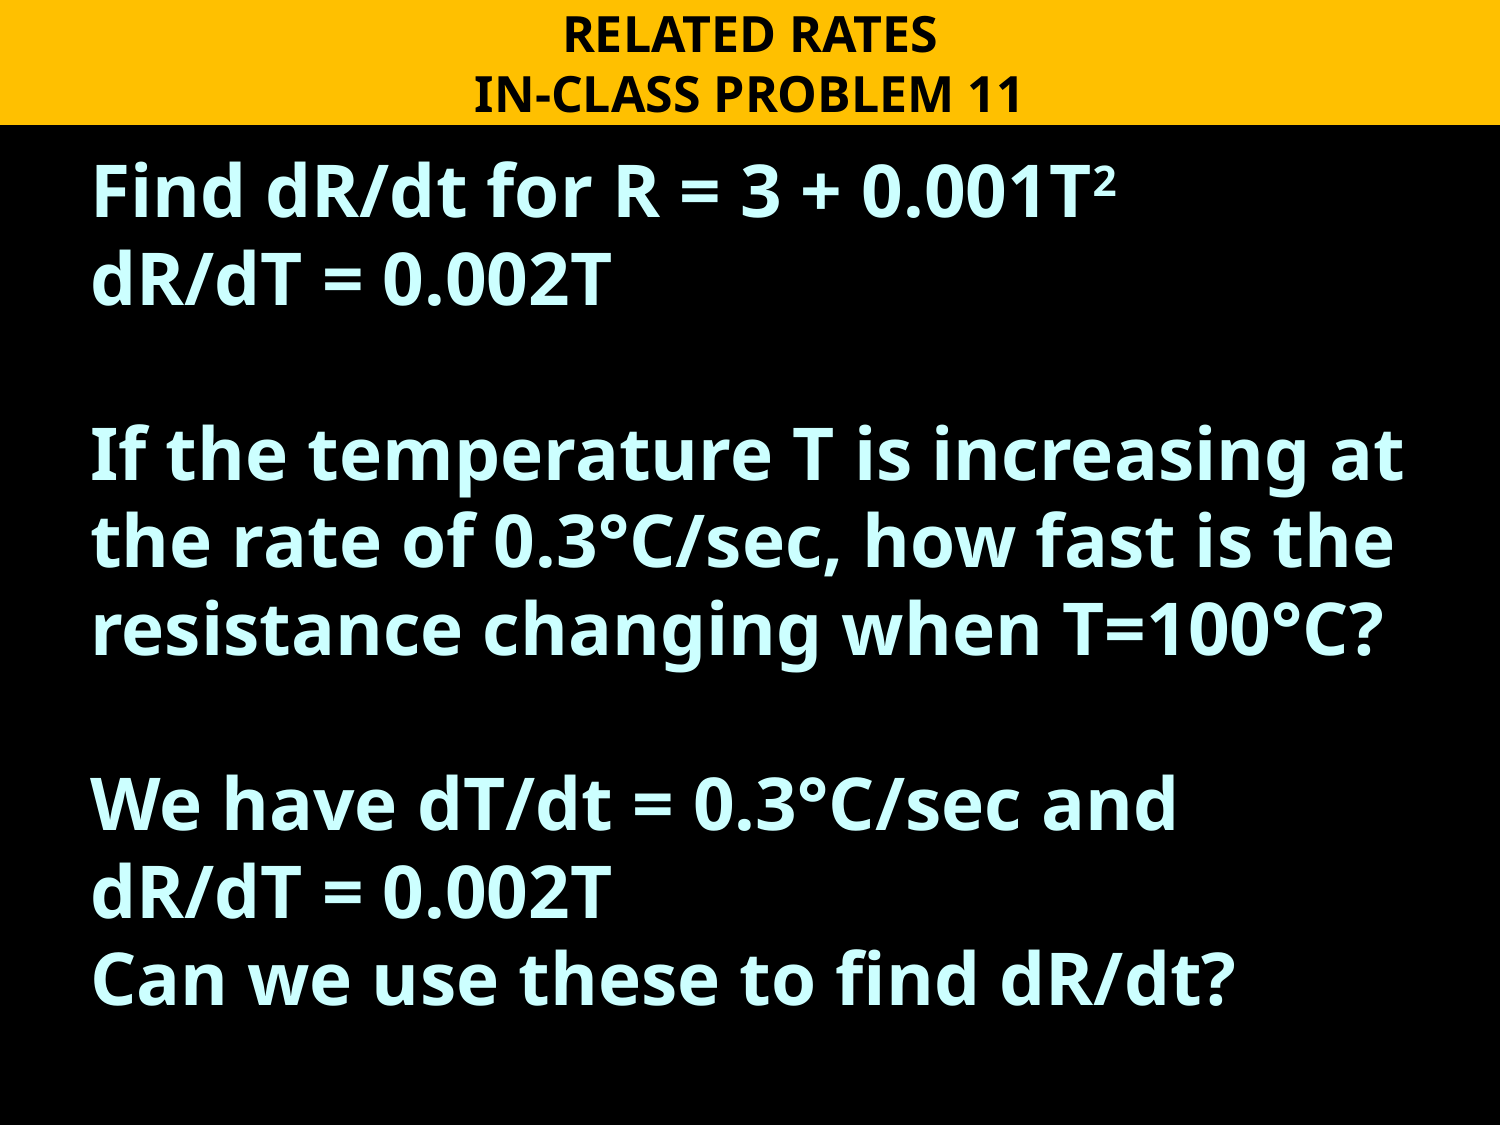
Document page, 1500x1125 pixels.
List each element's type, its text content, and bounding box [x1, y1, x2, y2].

text_box RELATED RATES IN-CLASS PROBLEM 11 [0, 0, 1500, 125]
list Find dR/dt for R = 3 + 0.001T2 dR/dT = 0.002T If the temperature T is increasing at the rate of 0.3°C/sec, how fast is the resistance changing when T=100°C? We have dT/dt = 0.3°C/sec and dR/dT = 0.002T Can we use these to find dR/dt? [75, 137, 1450, 1063]
